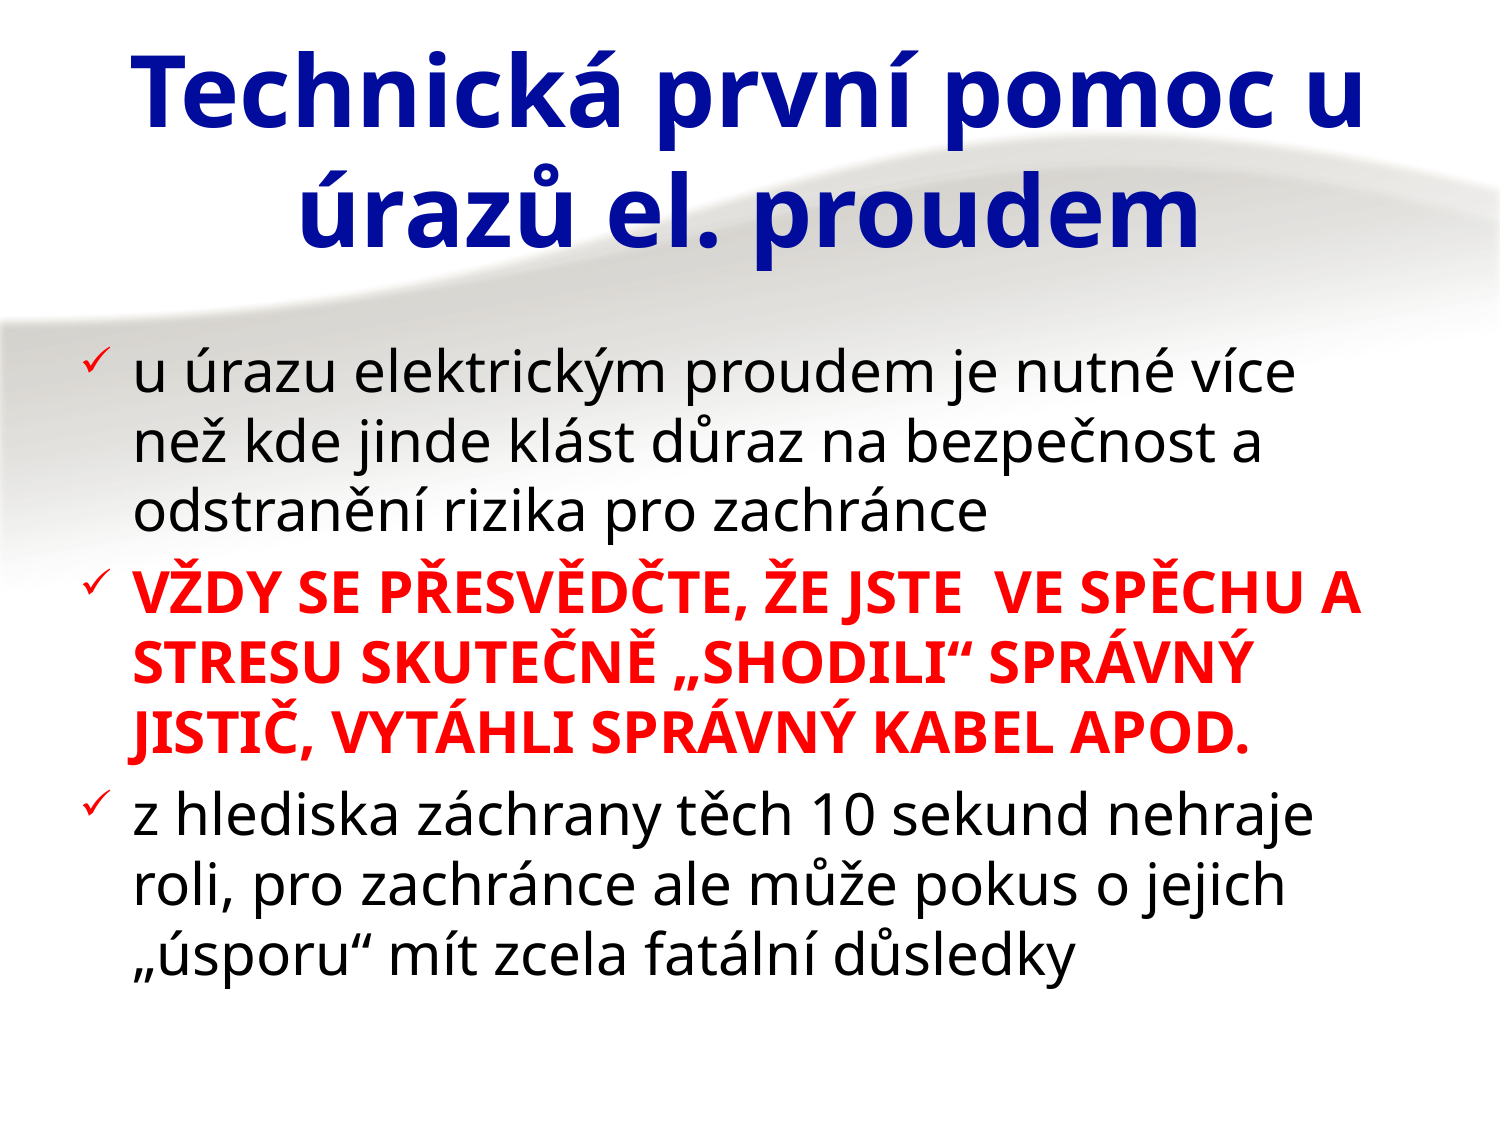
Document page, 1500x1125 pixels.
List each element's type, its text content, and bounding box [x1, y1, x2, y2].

text_box u úrazu elektrickým proudem je nutné více než kde jinde klást důraz na bezpečnost a odstranění rizika pro zachránce VŽDY SE PŘESVĚDČTE, ŽE JSTE VE SPĚCHU A STRESU SKUTEČNĚ „SHODILI“ SPRÁVNÝ JISTIČ, VYTÁHLI SPRÁVNÝ KABEL APOD. z hlediska záchrany těch 10 sekund nehraje roli, pro zachránce ale může pokus o jejich „úsporu“ mít zcela fatální důsledky [64, 326, 1412, 995]
title Technická první pomoc u úrazů el. proudem [75, 19, 1425, 270]
